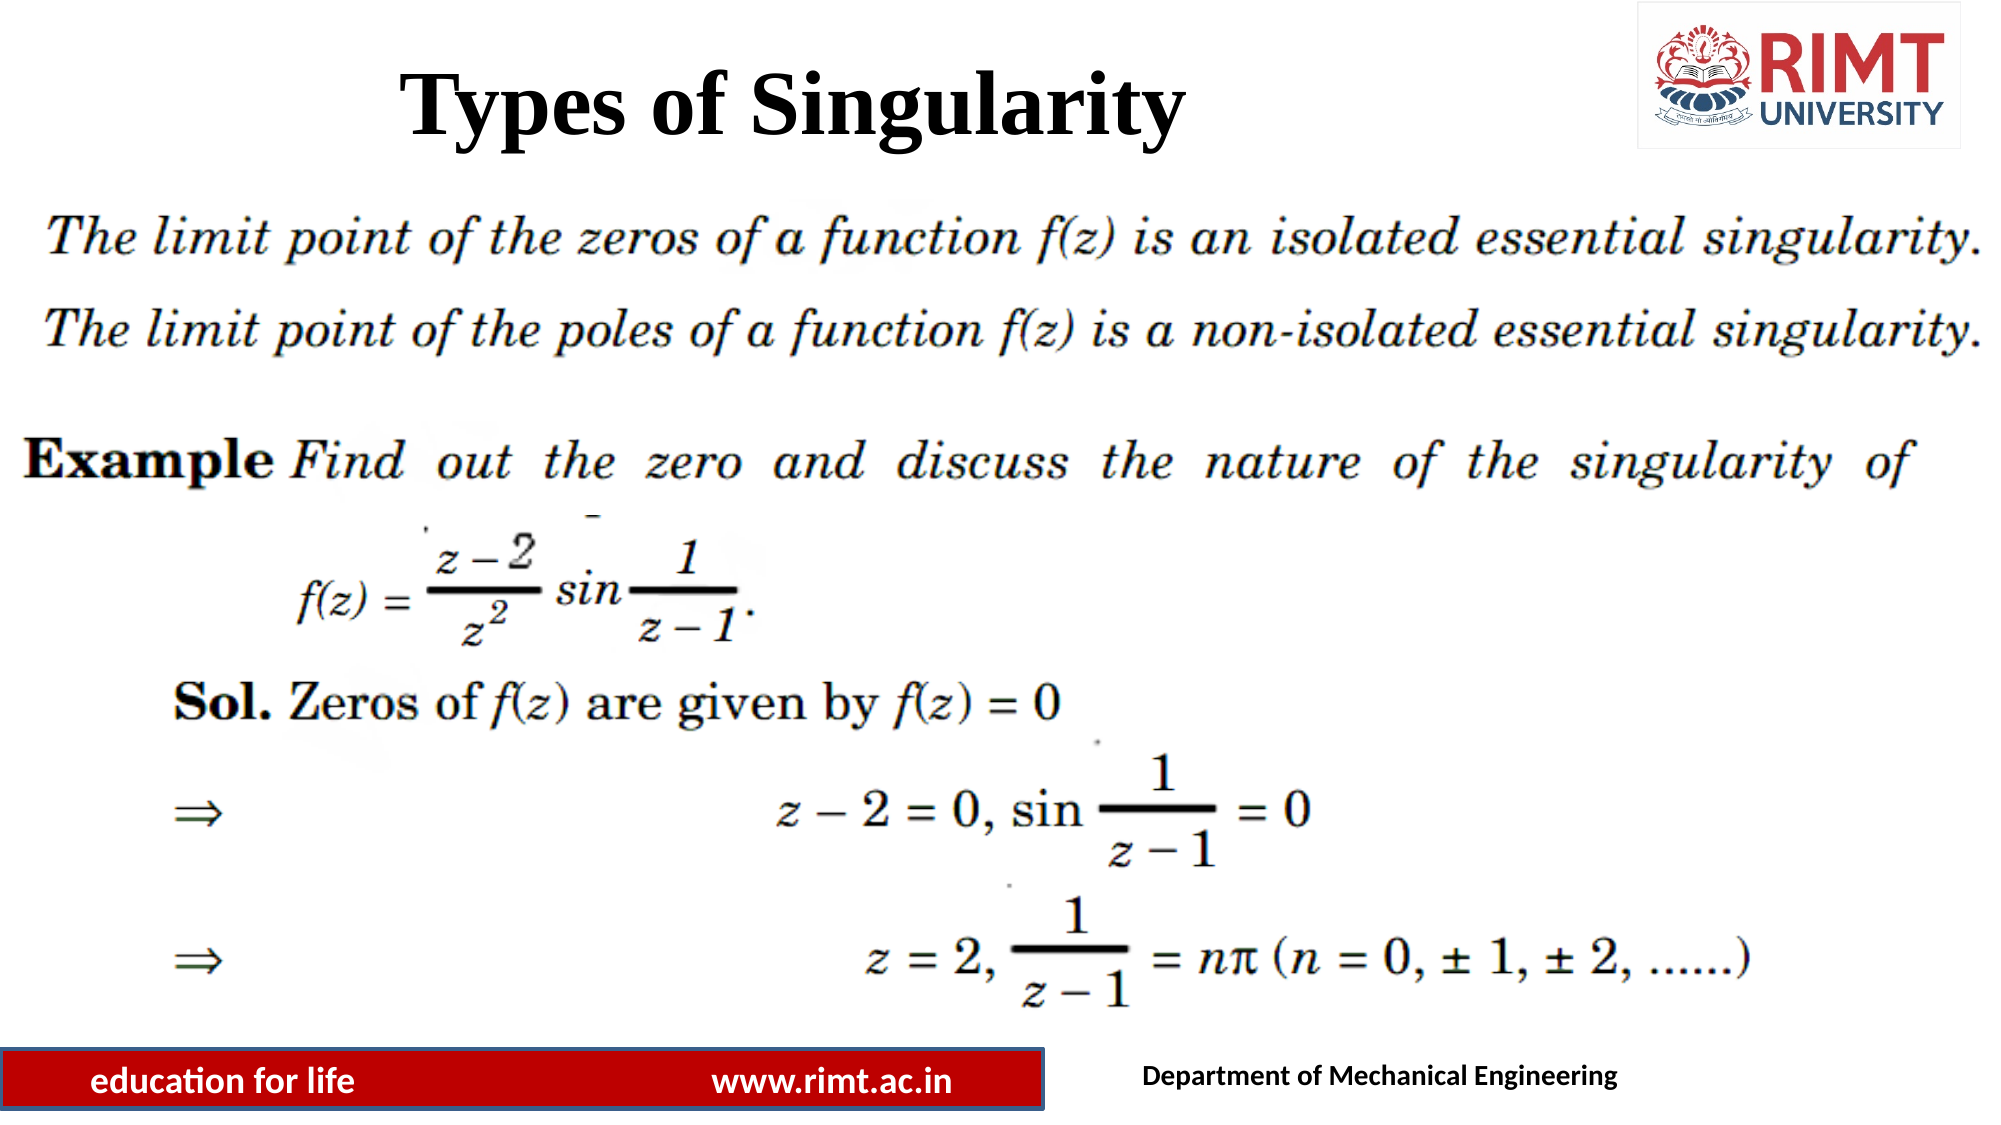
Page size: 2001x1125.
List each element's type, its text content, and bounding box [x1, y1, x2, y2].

picture [284, 515, 766, 654]
picture [38, 292, 1990, 366]
picture [144, 663, 1795, 1022]
text_box Types of Singularity [383, 23, 1352, 161]
text_box education for life www.rimt.ac.in [0, 1047, 1045, 1111]
picture [1637, 1, 1961, 149]
picture [38, 198, 1990, 275]
text_box Department of Mechanical Engineering [1042, 1044, 1718, 1104]
picture [15, 409, 1921, 503]
